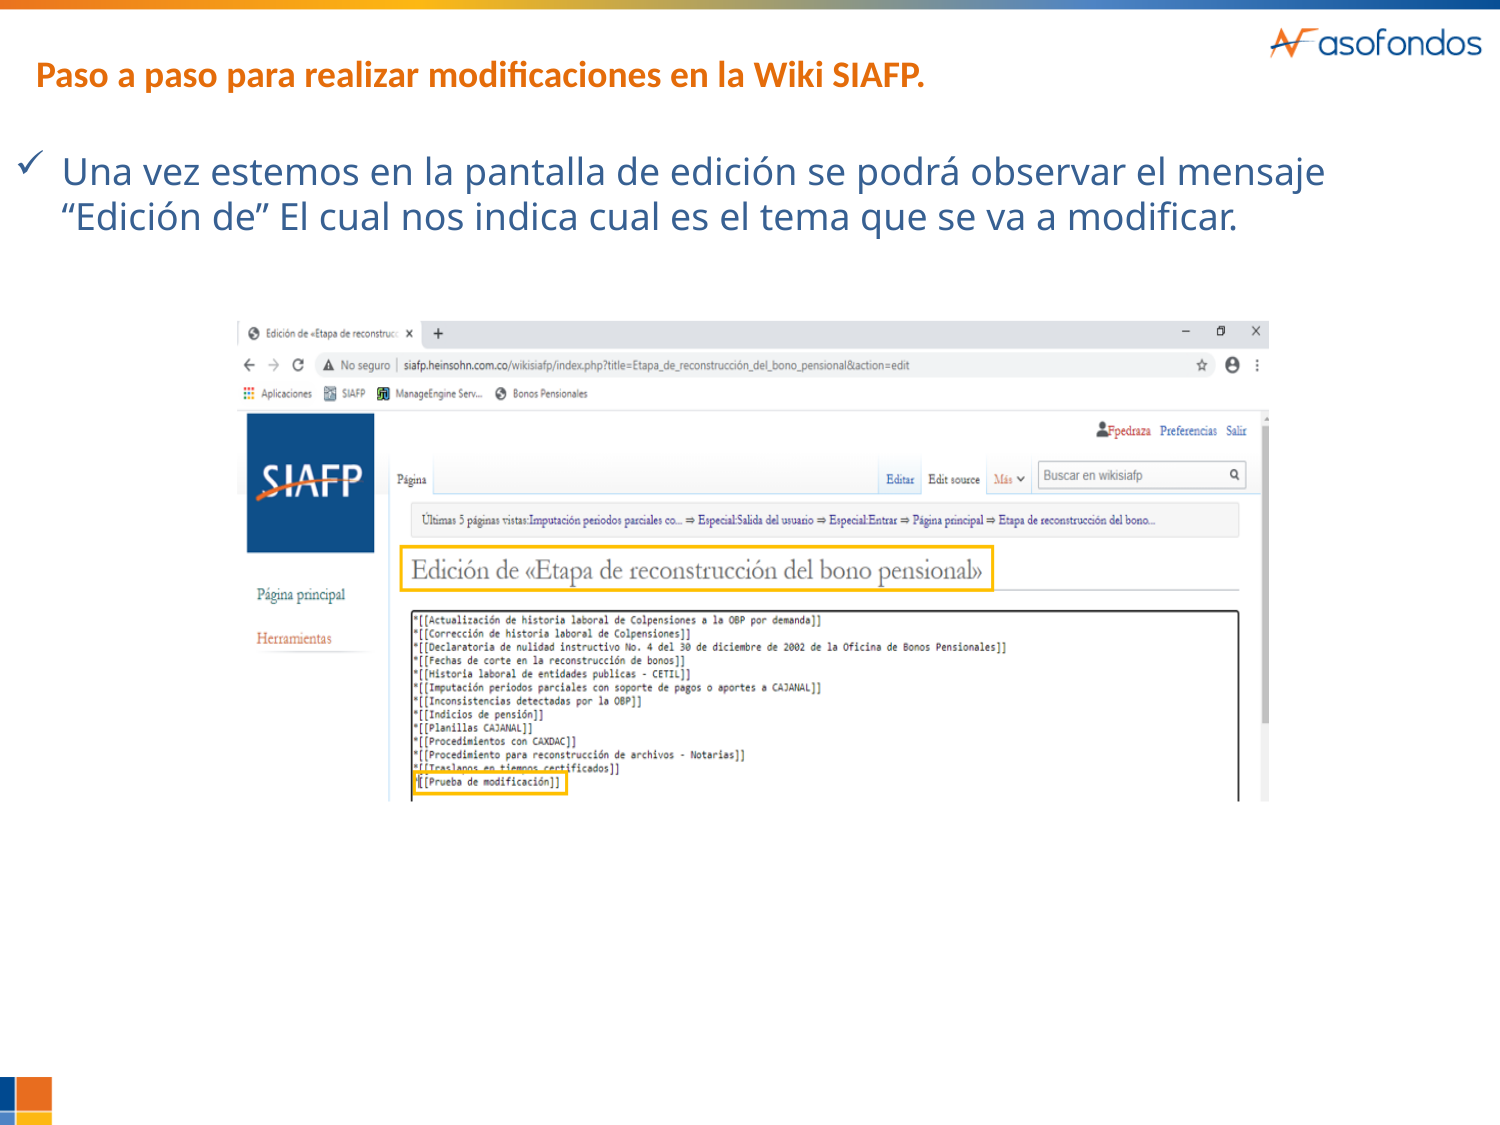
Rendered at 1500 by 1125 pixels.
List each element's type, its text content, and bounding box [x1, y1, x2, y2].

text_box Paso a paso para realizar modificaciones en la Wiki SIAFP. [21, 42, 1425, 141]
text_box Una vez estemos en la pantalla de edición se podrá observar el mensaje “Edición de” El cual nos indica cual es el tema que se va a modificar. [0, 140, 1370, 291]
picture [0, 0, 1500, 1125]
